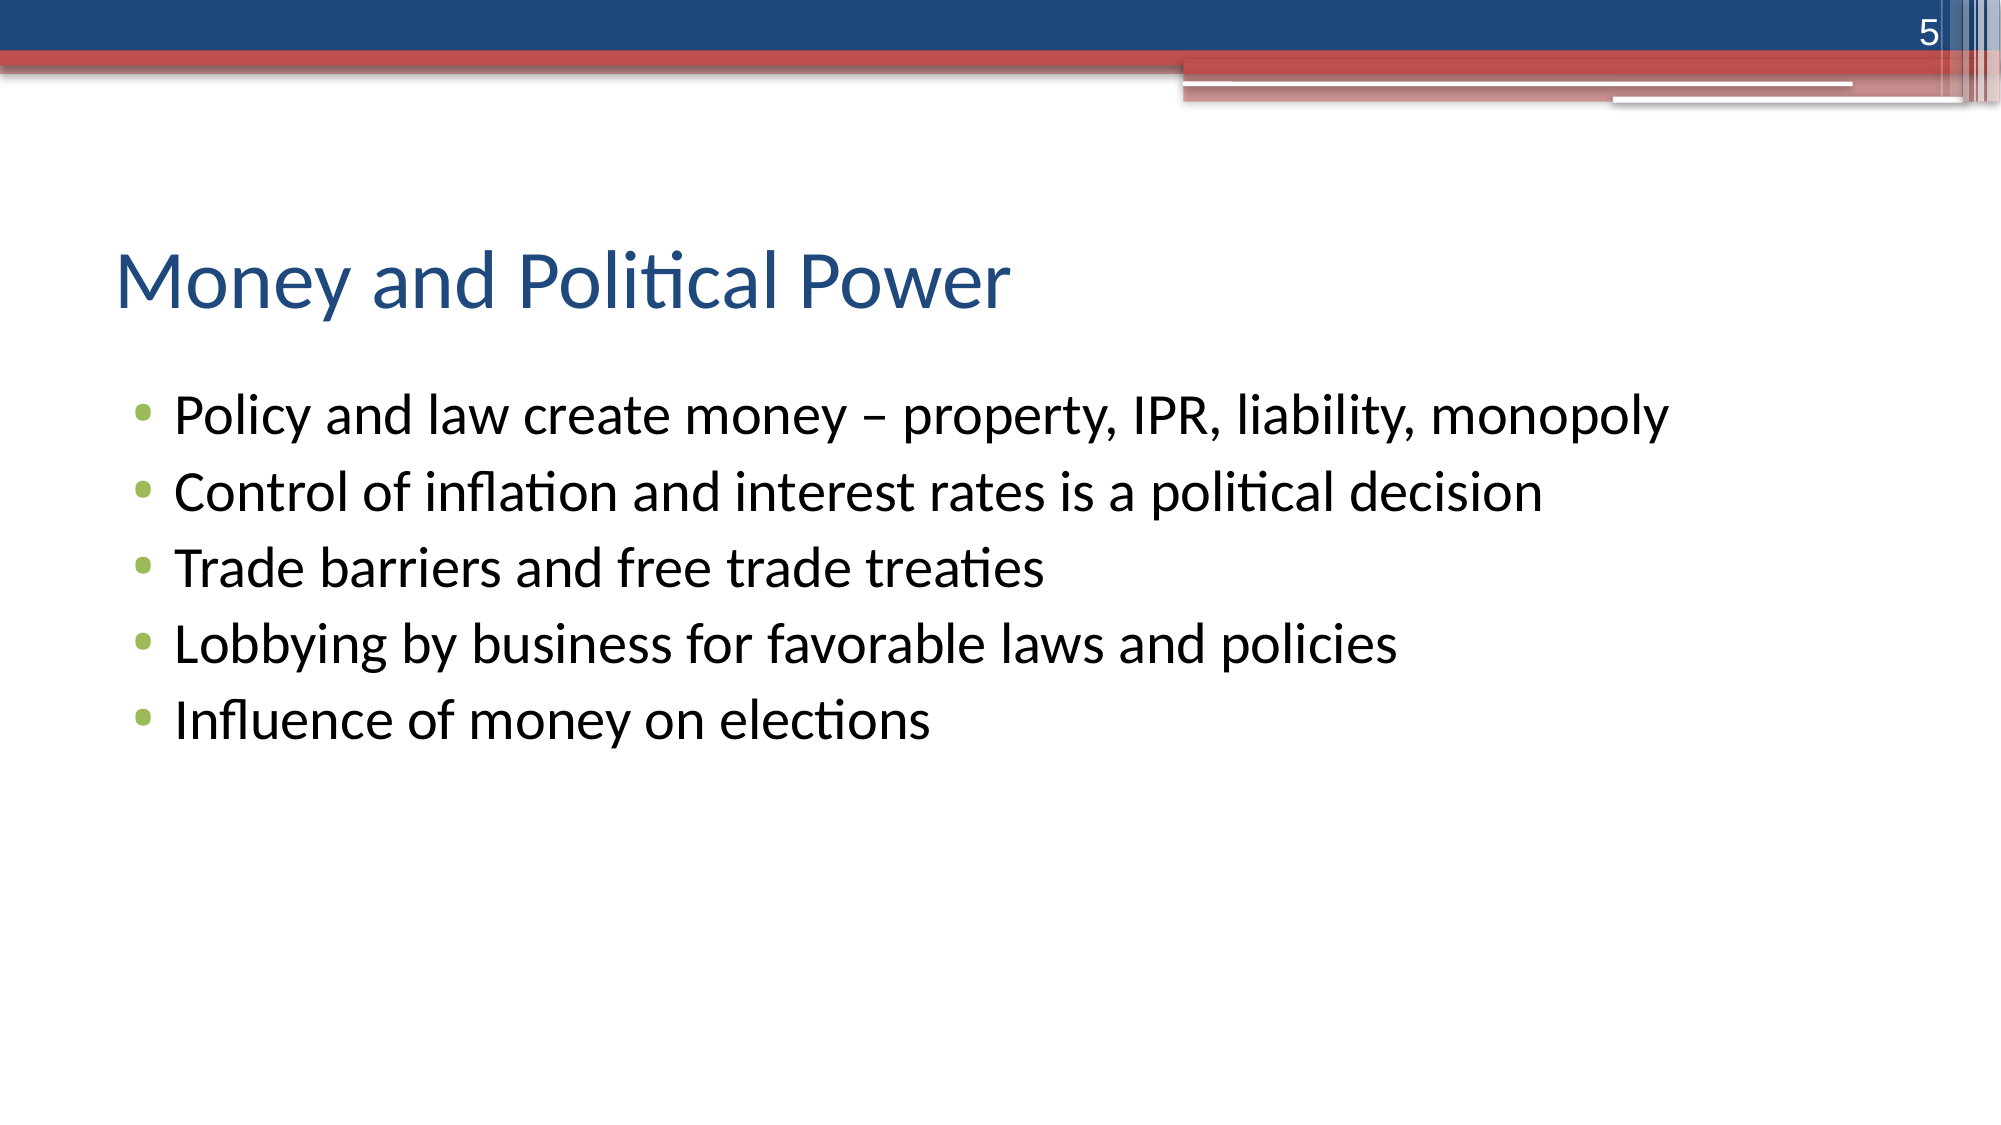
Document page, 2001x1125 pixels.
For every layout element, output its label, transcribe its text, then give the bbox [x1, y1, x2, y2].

title Money and Political Power [99, 187, 1900, 363]
slide_number 5 [1788, 0, 1955, 61]
list Policy and law create money – property, IPR, liability, monopoly Control of inflation and interest rates is a political decision Trade barriers and free trade treaties Lobbying by business for favorable laws and policies Influence of money on elections [99, 368, 1900, 1079]
